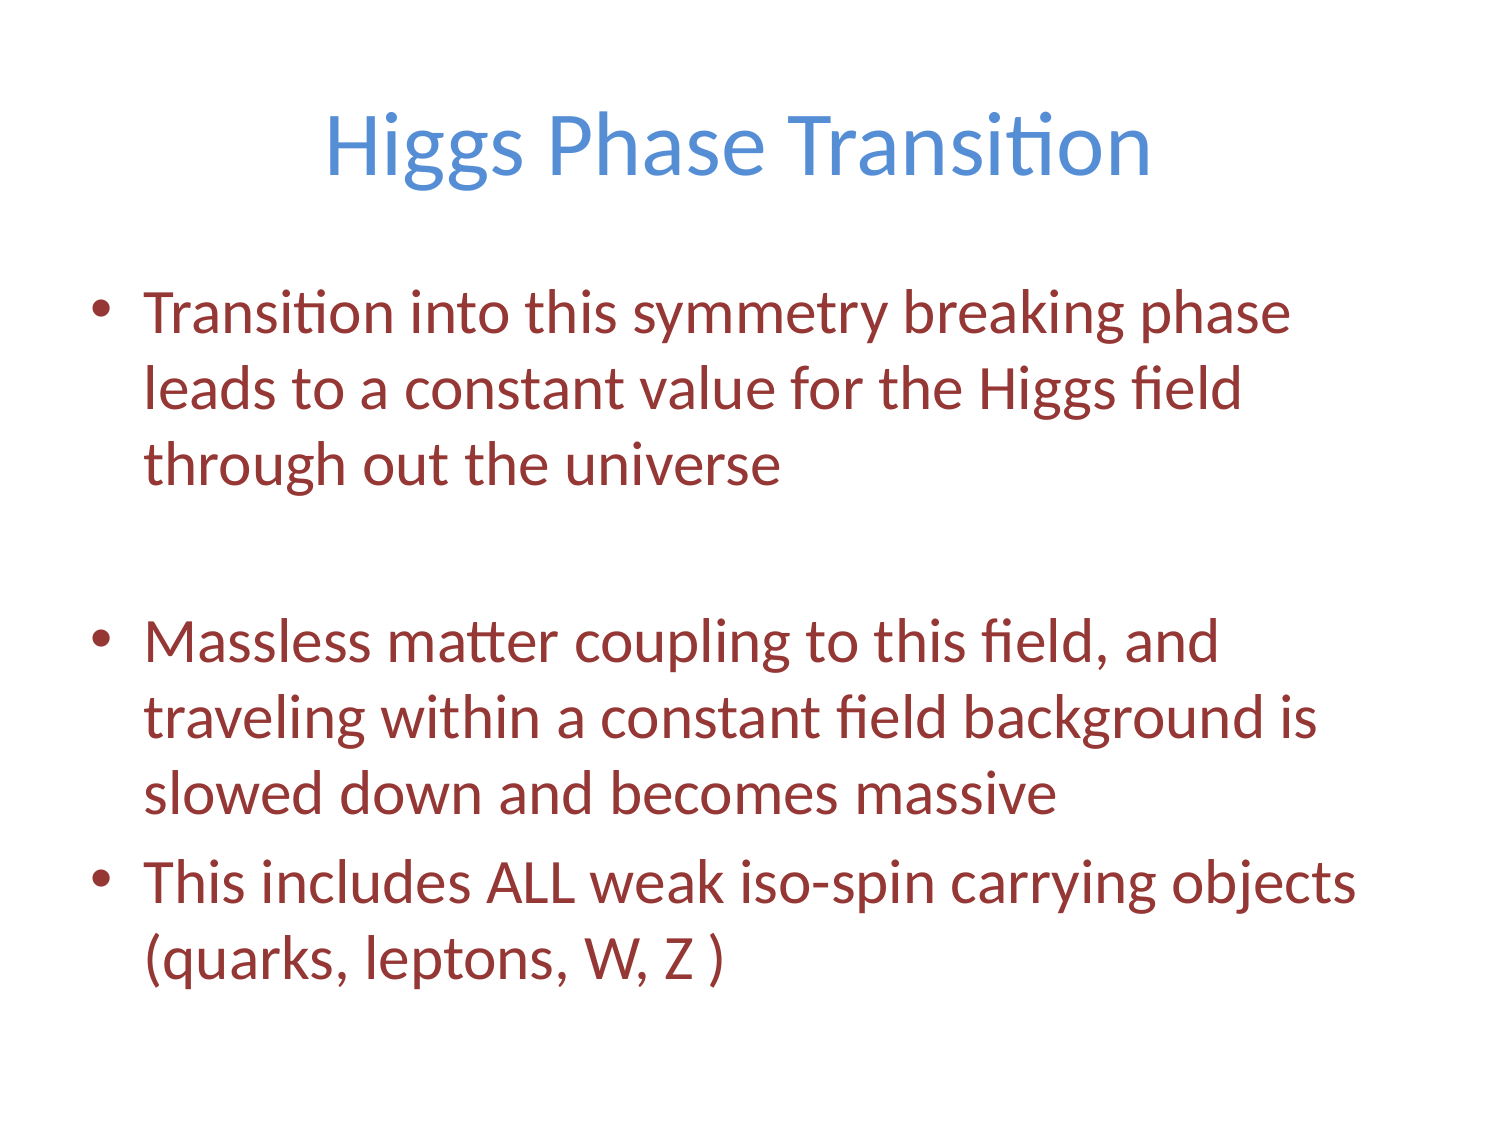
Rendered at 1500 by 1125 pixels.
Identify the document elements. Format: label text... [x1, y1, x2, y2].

list Transition into this symmetry breaking phase leads to a constant value for the Higgs field through out the universe Massless matter coupling to this field, and traveling within a constant field background is slowed down and becomes massive This includes ALL weak iso-spin carrying objects (quarks, leptons, W, Z ) [75, 262, 1425, 1005]
title Higgs Phase Transition [75, 45, 1425, 233]
